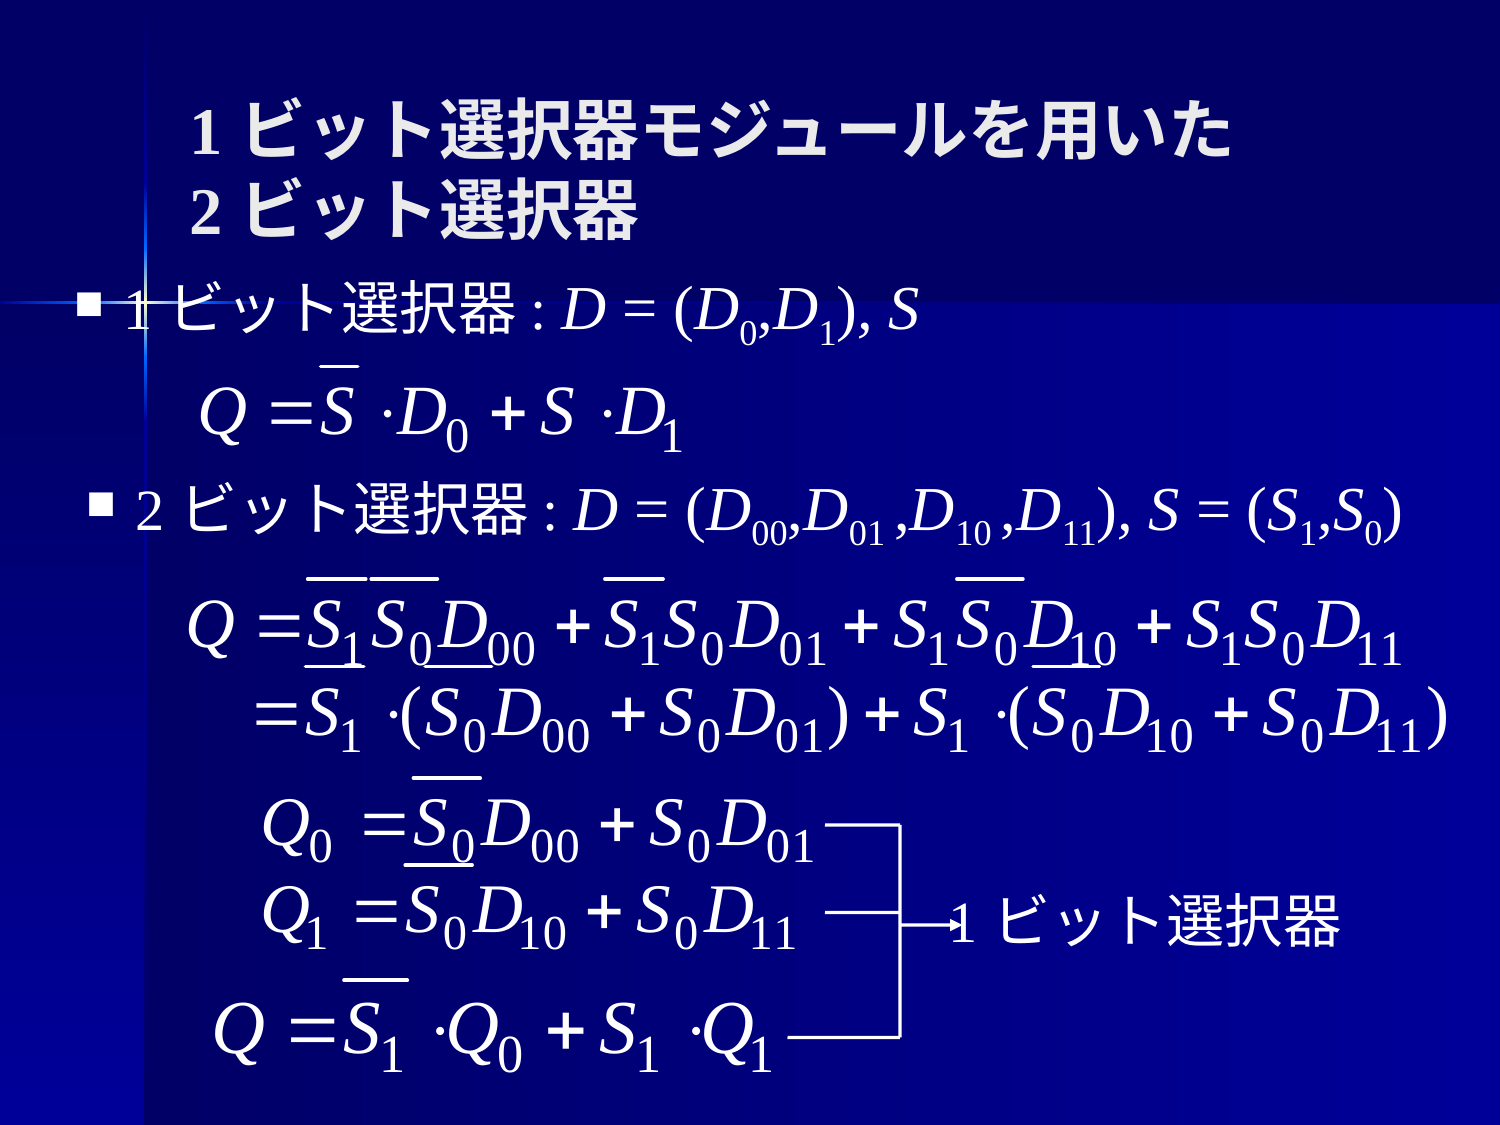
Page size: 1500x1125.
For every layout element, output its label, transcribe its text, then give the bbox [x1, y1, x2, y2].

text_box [787, 824, 1328, 1038]
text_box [237, 649, 1456, 766]
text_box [199, 962, 784, 1087]
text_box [187, 349, 693, 465]
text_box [249, 762, 820, 960]
text_box 1ビット選択器: D = (D0,D1), S [19, 260, 950, 361]
title 1ビット選択器モジュールを用いた 2ビット選択器 [174, 50, 1413, 285]
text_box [174, 562, 1411, 678]
text_box 2ビット選択器: D = (D00,D01 ,D10 ,D11), S = (S1,S0) [31, 460, 1419, 561]
